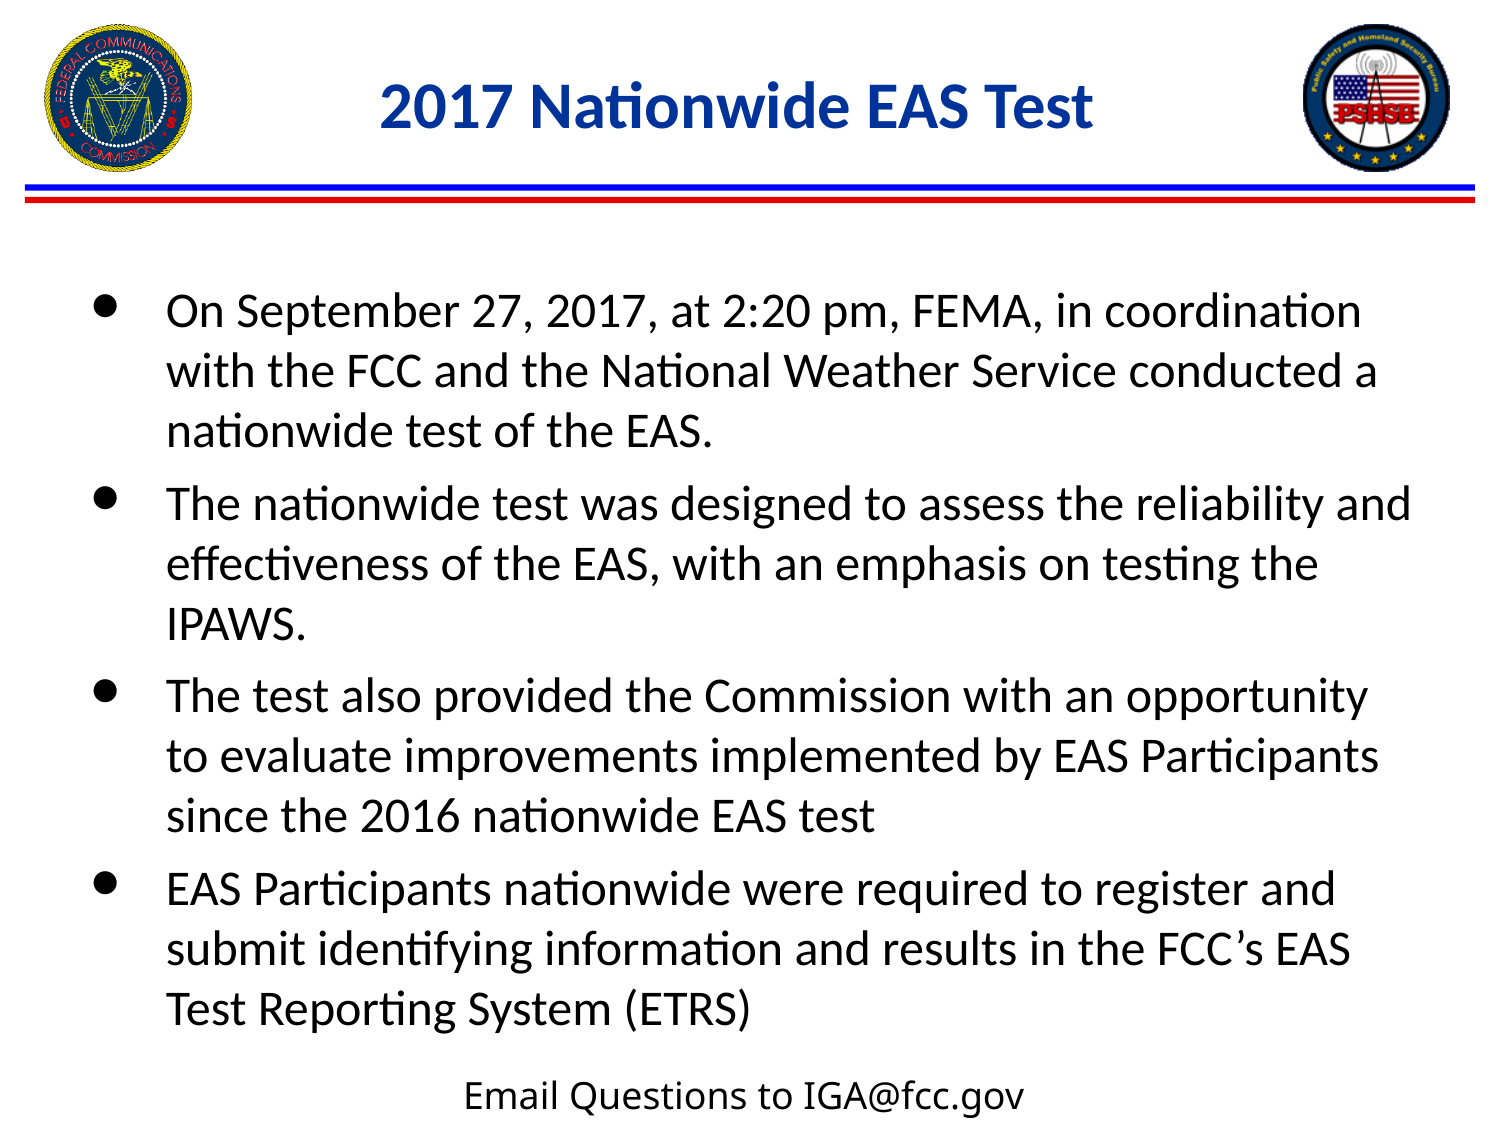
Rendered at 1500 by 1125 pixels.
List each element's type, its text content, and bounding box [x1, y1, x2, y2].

list On September 27, 2017, at 2:20 pm, FEMA, in coordination with the FCC and the National Weather Service conducted a nationwide test of the EAS. The nationwide test was designed to assess the reliability and effectiveness of the EAS, with an emphasis on testing the IPAWS. The test also provided the Commission with an opportunity to evaluate improvements implemented by EAS Participants since the 2016 nationwide EAS test EAS Participants nationwide were required to register and submit identifying information and results in the FCC’s EAS Test Reporting System (ETRS) [75, 270, 1438, 1113]
title 2017 Nationwide EAS Test [137, 62, 1338, 142]
picture [1303, 24, 1450, 172]
picture [44, 24, 192, 172]
